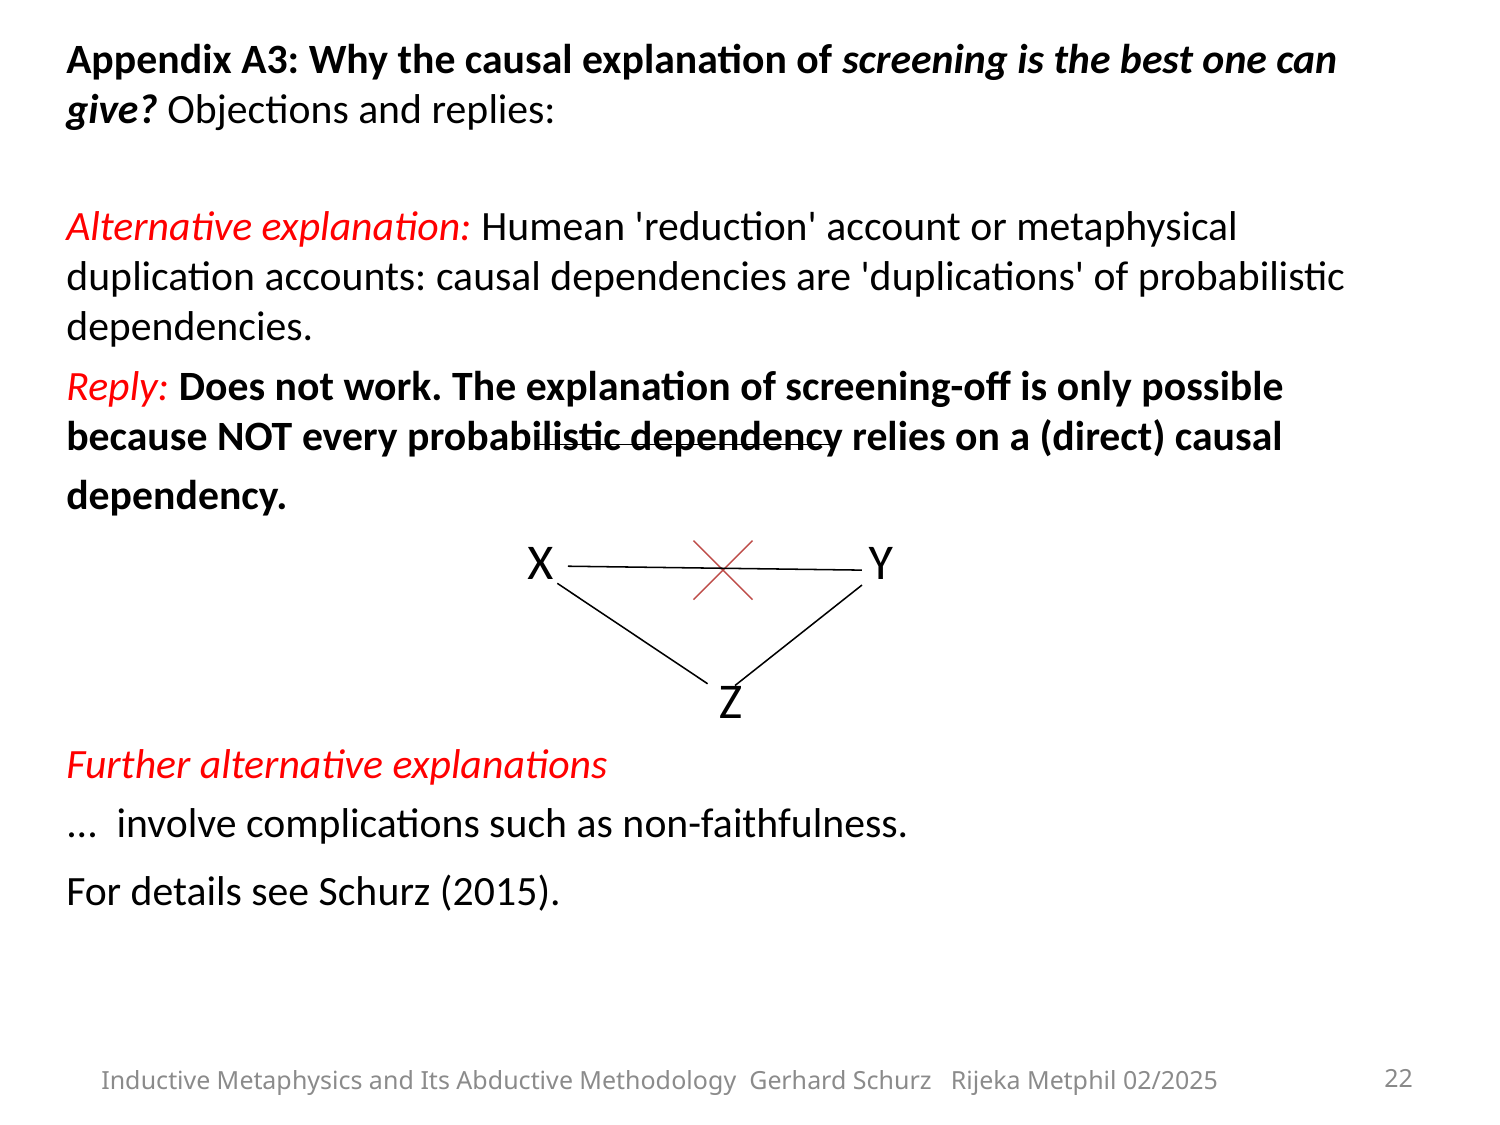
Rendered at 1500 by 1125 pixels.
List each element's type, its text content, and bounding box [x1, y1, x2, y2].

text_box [734, 584, 863, 686]
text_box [567, 565, 863, 571]
list Appendix A3: Why the causal explanation of screening is the best one can give? Objections and replies: Alternative explanation: Humean 'reduction' account or metaphysical duplication accounts: causal dependencies are 'duplications' of probabilistic dependencies. Reply: Does not work. The explanation of screening-off is only possible because NOT every probabilistic dependency relies on a (direct) causal dependency. X Y Z Further alternative explanations ... involve complications such as non-faithfulness. For details see Schurz (2015). [51, 24, 1402, 1077]
slide_number 22 [1293, 1056, 1428, 1103]
footer Inductive Metaphysics and Its Abductive Methodology Gerhard Schurz Rijeka Metphil 02/2025 [75, 1056, 1247, 1103]
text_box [693, 540, 753, 564]
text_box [557, 583, 708, 684]
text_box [693, 579, 753, 600]
